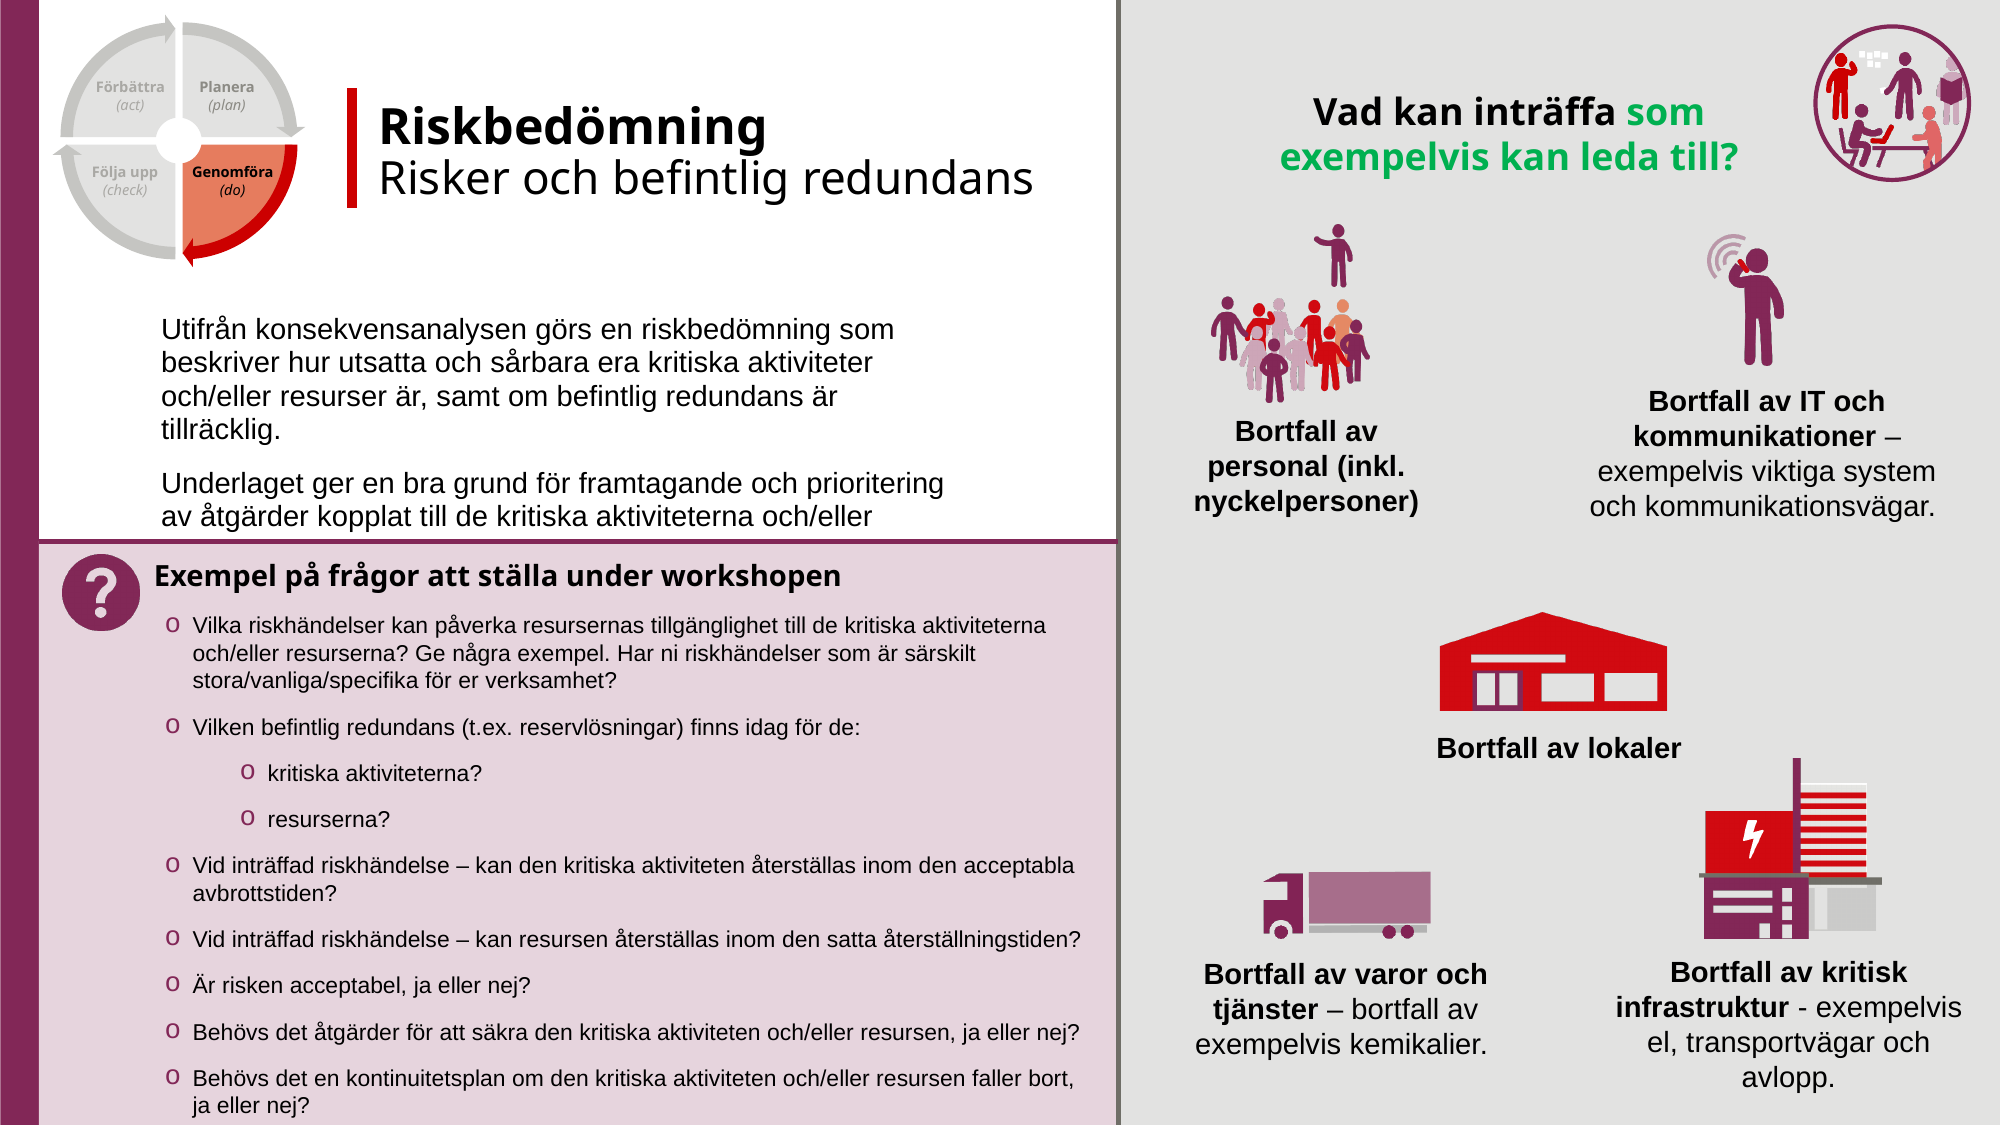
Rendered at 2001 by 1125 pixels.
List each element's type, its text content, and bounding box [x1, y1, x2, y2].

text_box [1594, 758, 1984, 1103]
picture [1815, 26, 1969, 180]
text_box Vad kan inträffa som exempelvis kan leda till? [1220, 80, 1799, 186]
picture [62, 554, 140, 631]
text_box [1151, 840, 1541, 1070]
text_box [38, 542, 1116, 1125]
text_box Exempel på frågor att ställa under workshopen [139, 549, 858, 600]
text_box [52, 14, 306, 268]
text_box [1364, 612, 1754, 773]
text_box Utifrån konsekvensanalysen görs en riskbedömning som beskriver hur utsatta och sårbara era kritiska aktiviteter och/eller resurser är, samt om befintlig redundans är tillräcklig. Underlaget ger en bra grund för framtagande och prioritering av åtgärder kopplat till de kritiska aktiviteterna och/eller resurserna. [146, 304, 977, 539]
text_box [1566, 234, 1968, 532]
text_box Vilka riskhändelser kan påverka resursernas tillgänglighet till de kritiska aktiviteterna och/eller resurserna? Ge några exempel. Har ni riskhändelser som är särskilt stora/vanliga/specifika för er verksamhet? Vilken befintlig redundans (t.ex. reservlösningar) finns idag för de: kritiska aktiviteterna? resurserna? Vid inträffad riskhändelse – kan den kritiska aktiviteten återställas inom den acceptabla avbrottstiden? Vid inträffad riskhändelse – kan resursen återställas inom den satta återställningstiden? Är risken acceptabel, ja eller nej? Behövs det åtgärder för att säkra den kritiska aktiviteten och/eller resursen, ja eller nej? Behövs det en kontinuitetsplan om den kritiska aktiviteten och/eller resursen faller bort, ja eller nej? [149, 603, 1098, 1125]
text_box [1121, 0, 2000, 1125]
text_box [1173, 224, 1440, 527]
title Riskbedömning Risker och befintlig redundans [363, 93, 1101, 297]
